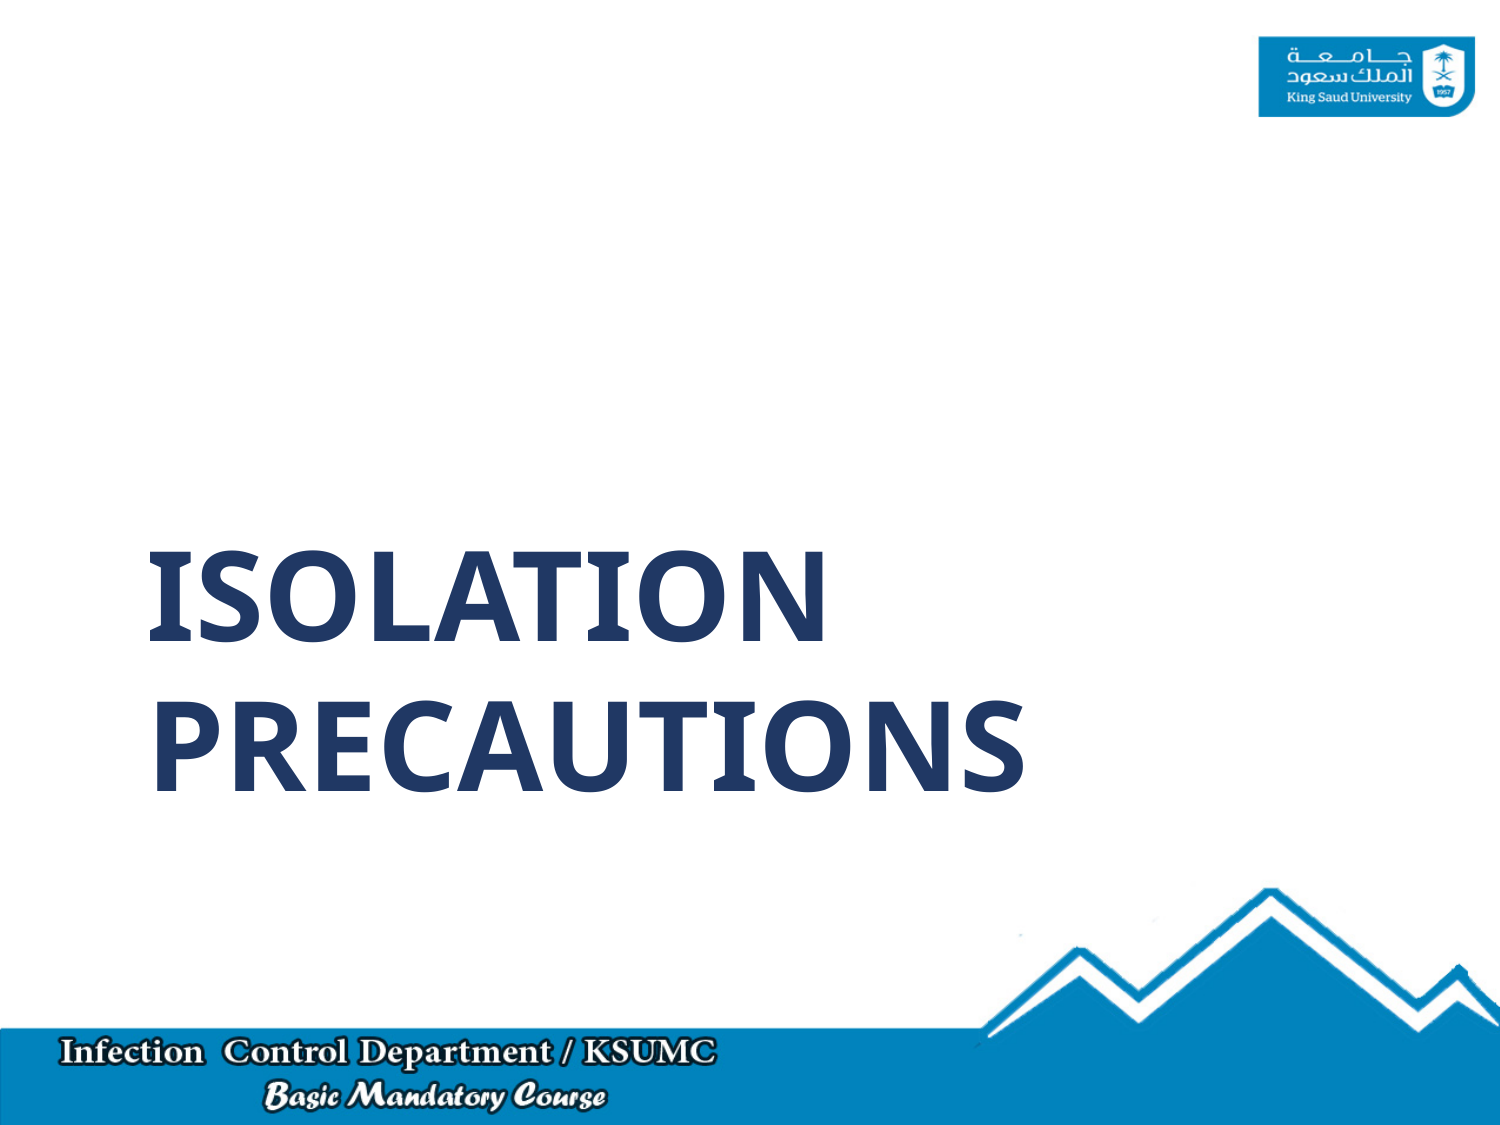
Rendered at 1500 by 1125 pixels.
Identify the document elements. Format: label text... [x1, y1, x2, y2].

picture [988, 896, 1500, 1038]
picture [465, 1090, 505, 1112]
picture [584, 1037, 716, 1065]
picture [561, 1039, 574, 1066]
picture [347, 1081, 465, 1108]
picture [359, 1038, 553, 1072]
picture [0, 0, 1500, 1029]
picture [514, 1082, 605, 1110]
picture [265, 1082, 339, 1111]
picture [60, 1037, 205, 1065]
picture [223, 1037, 349, 1065]
text_box ISOLATION PRECAUTIONS [131, 509, 1377, 825]
